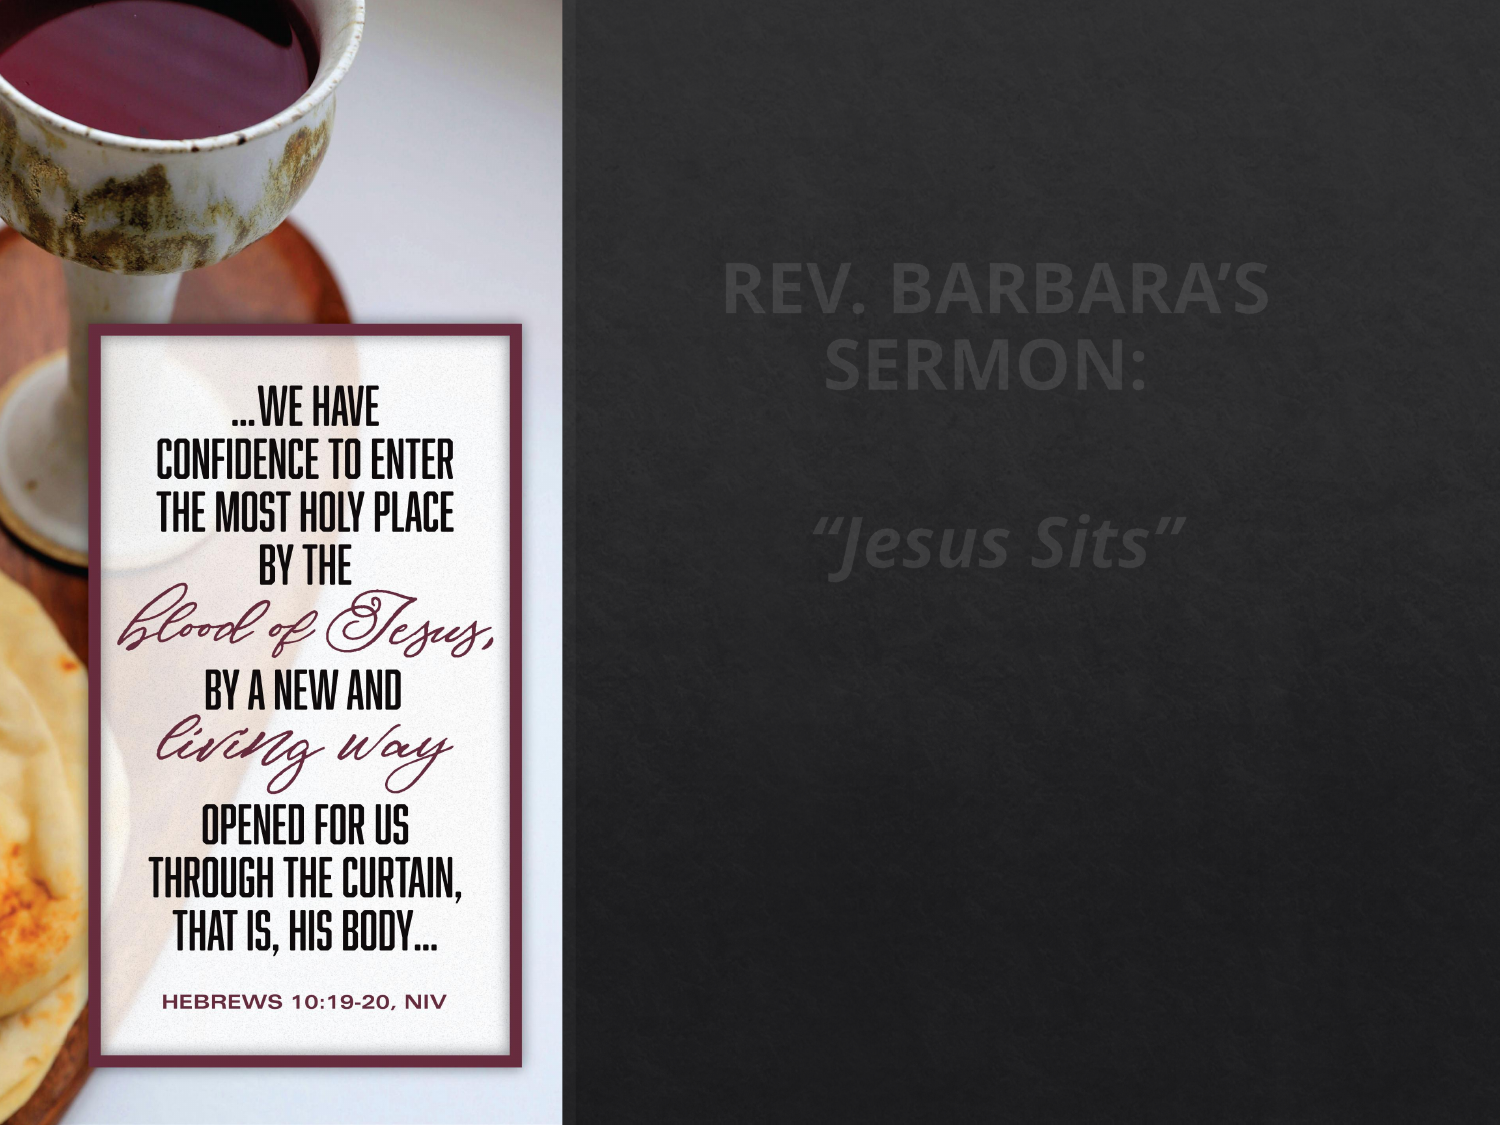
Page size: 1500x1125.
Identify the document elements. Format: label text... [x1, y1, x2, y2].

picture [0, 0, 576, 1125]
text_box REV. BARBARA’S SERMON: “Jesus Sits” [660, 202, 1330, 591]
